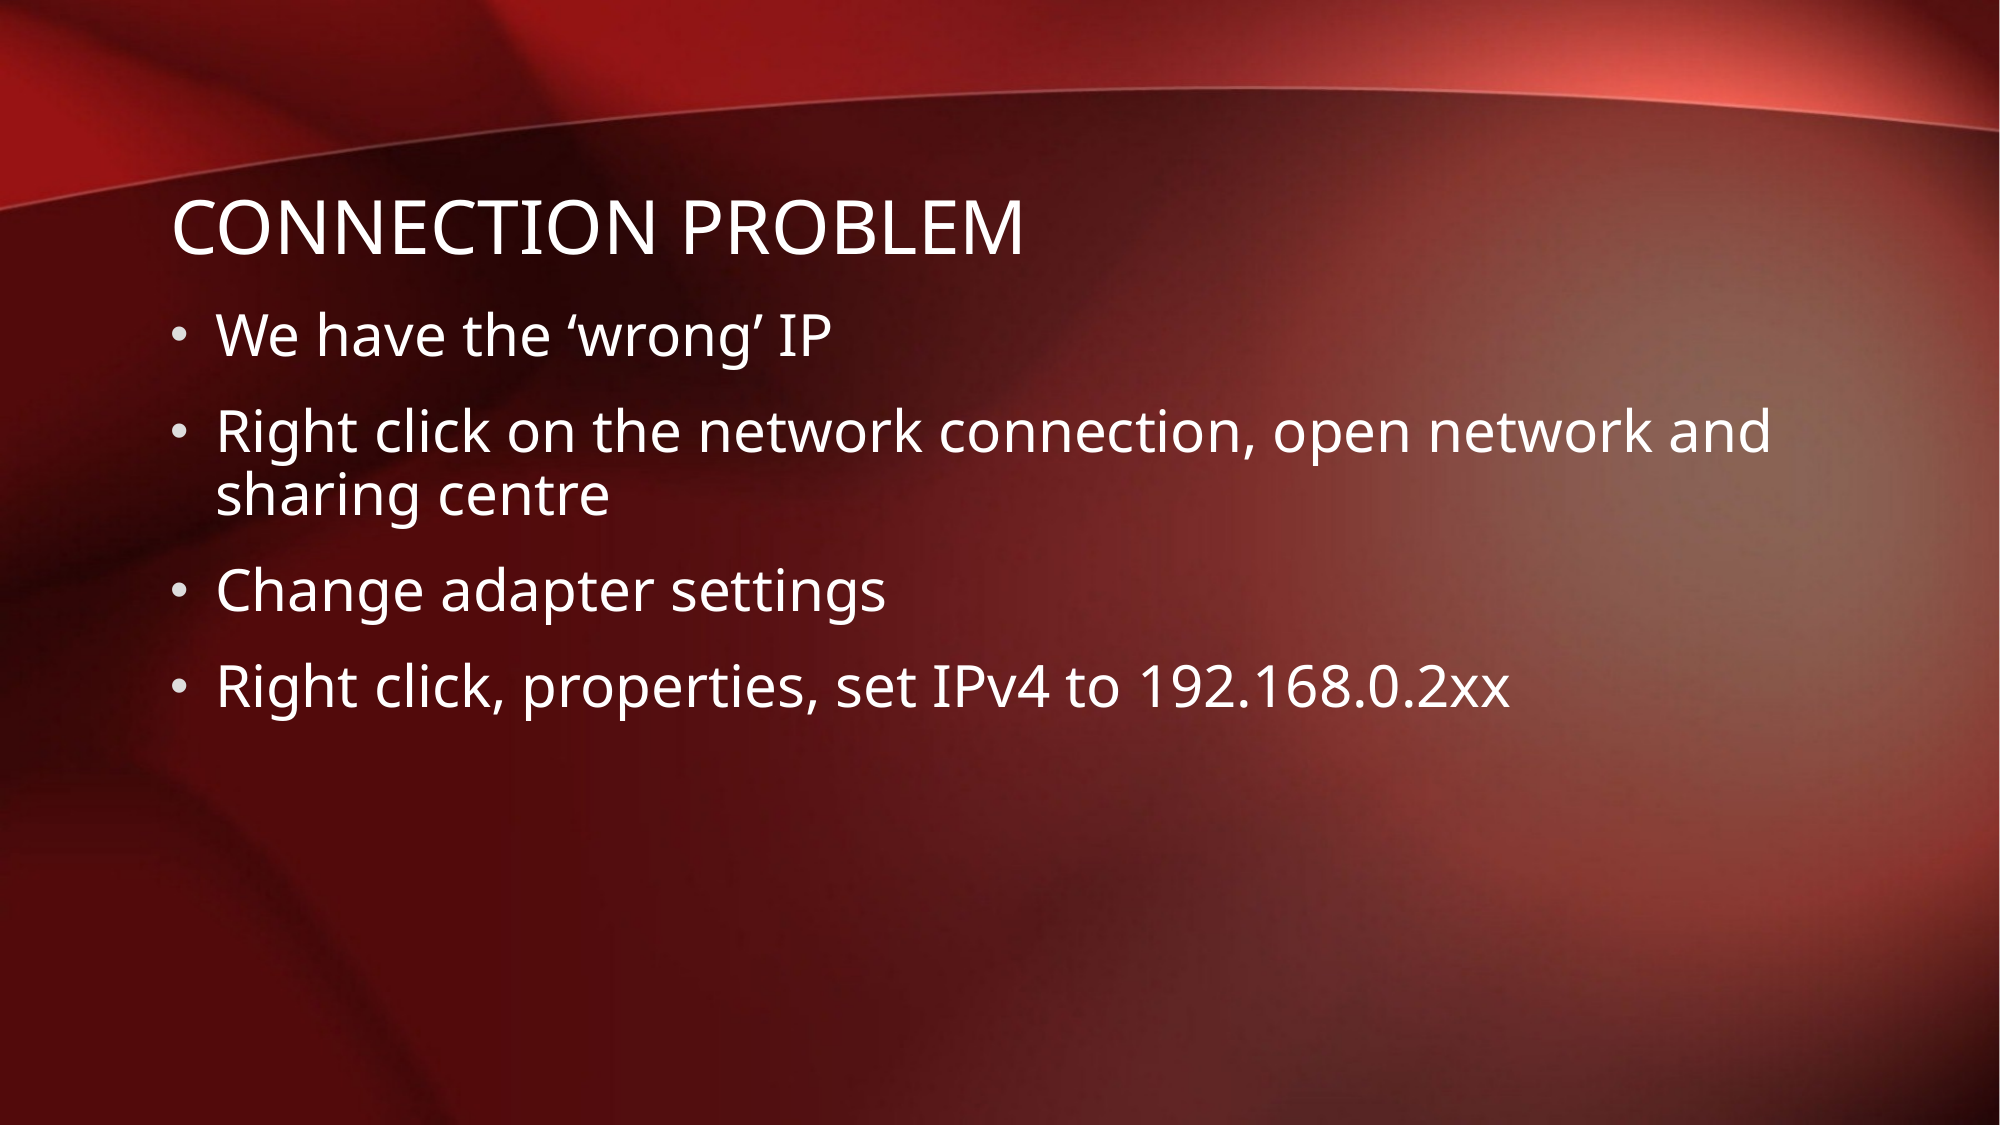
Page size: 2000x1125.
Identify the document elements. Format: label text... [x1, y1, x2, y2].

list We have the ‘wrong’ IP Right click on the network connection, open network and sharing centre Change adapter settings Right click, properties, set IPv4 to 192.168.0.2xx [149, 295, 1850, 1030]
title Connection problem [149, 79, 1850, 280]
picture [0, 0, 2000, 1125]
